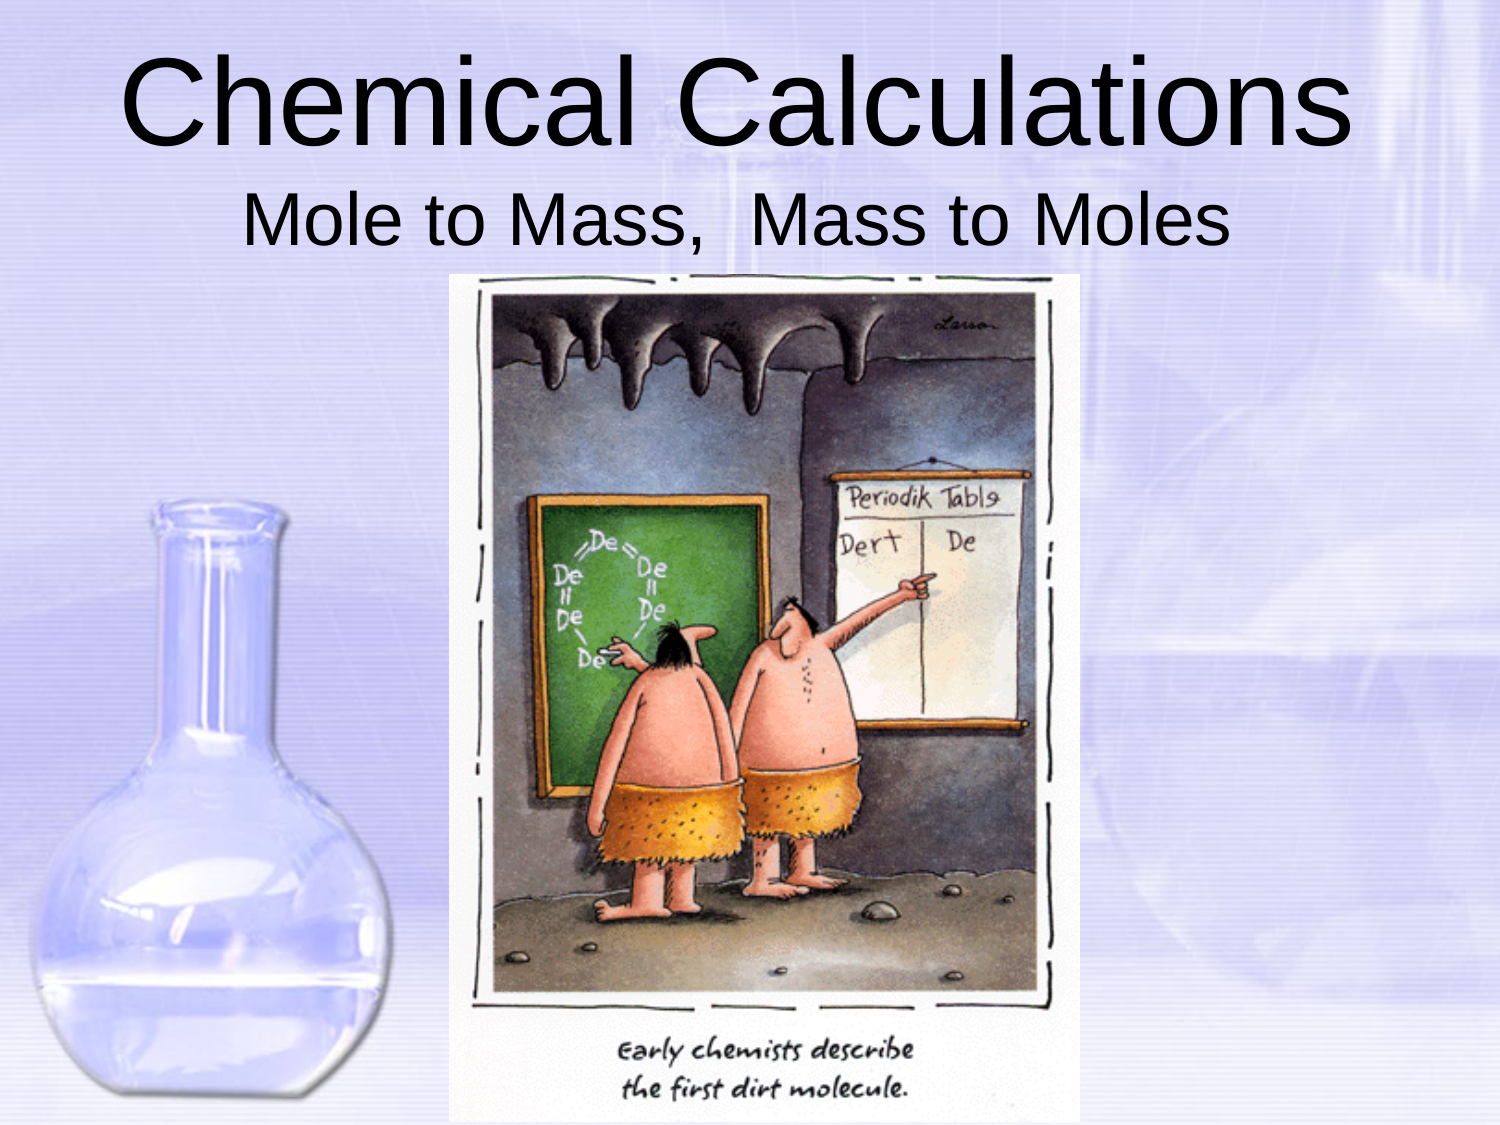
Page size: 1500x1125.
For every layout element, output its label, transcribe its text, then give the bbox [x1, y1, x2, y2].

title Chemical Calculations Mole to Mass, Mass to Moles [87, 25, 1387, 269]
picture [0, 0, 1500, 1125]
